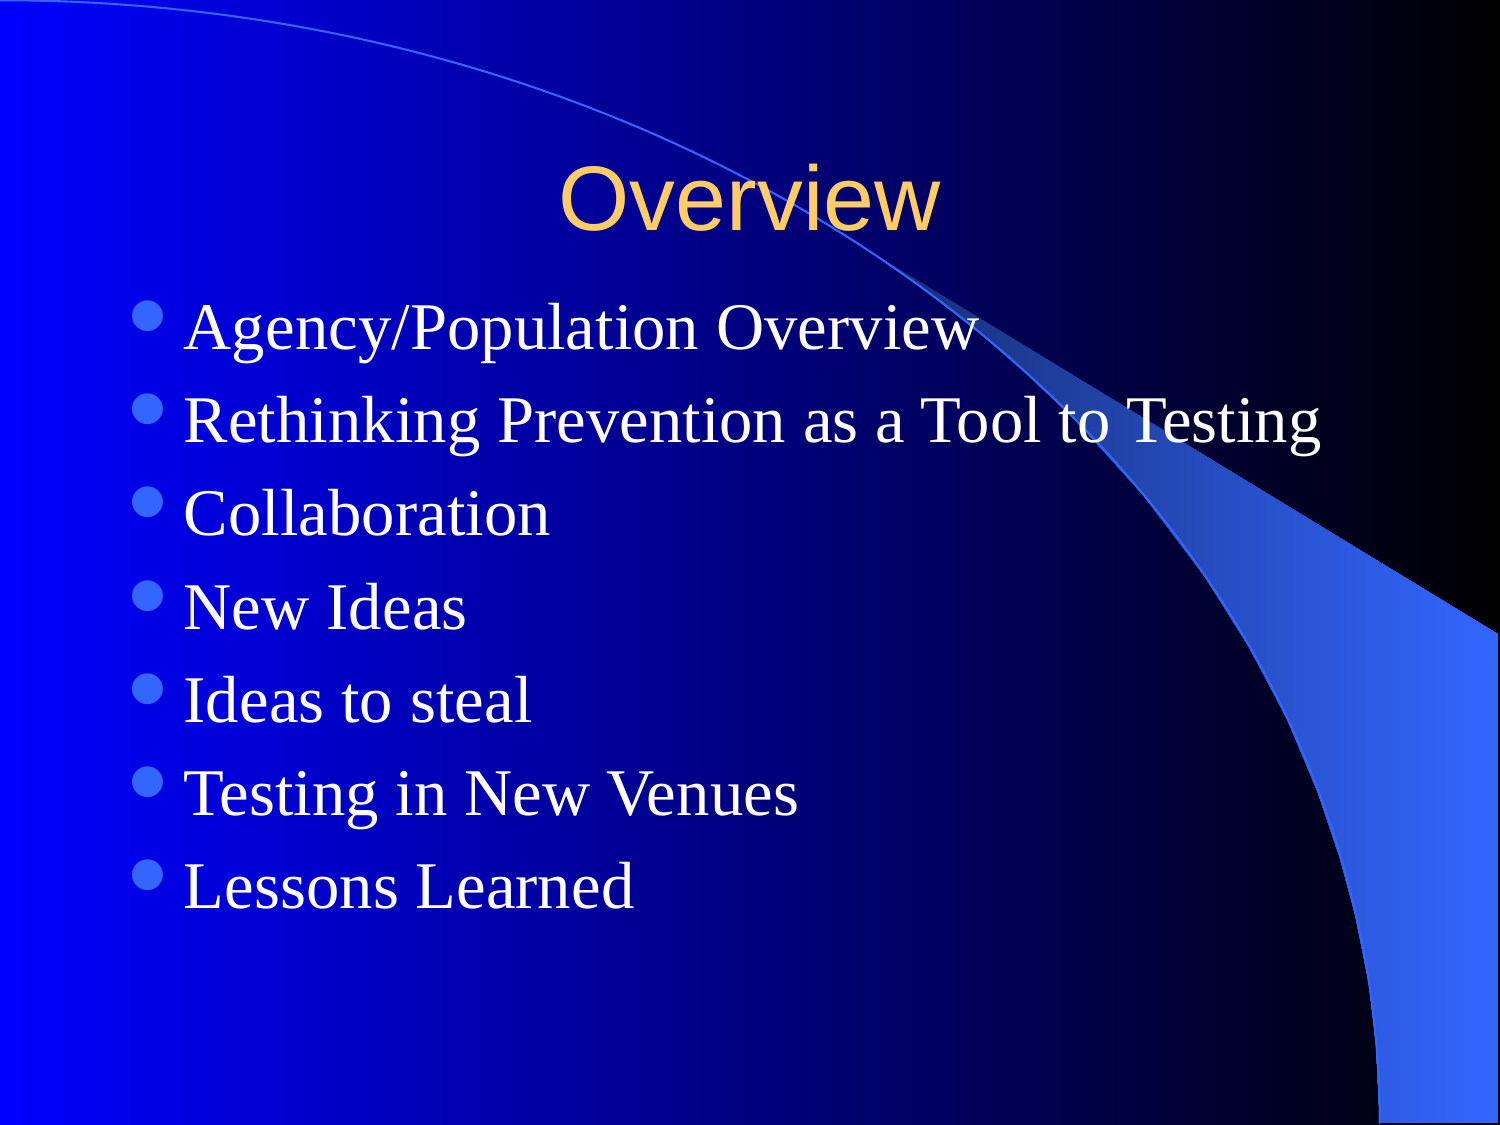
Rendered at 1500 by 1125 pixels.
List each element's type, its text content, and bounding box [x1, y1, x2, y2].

list Agency/Population Overview Rethinking Prevention as a Tool to Testing Collaboration New Ideas Ideas to steal Testing in New Venues Lessons Learned [112, 275, 1388, 1000]
title Overview [112, 99, 1388, 275]
